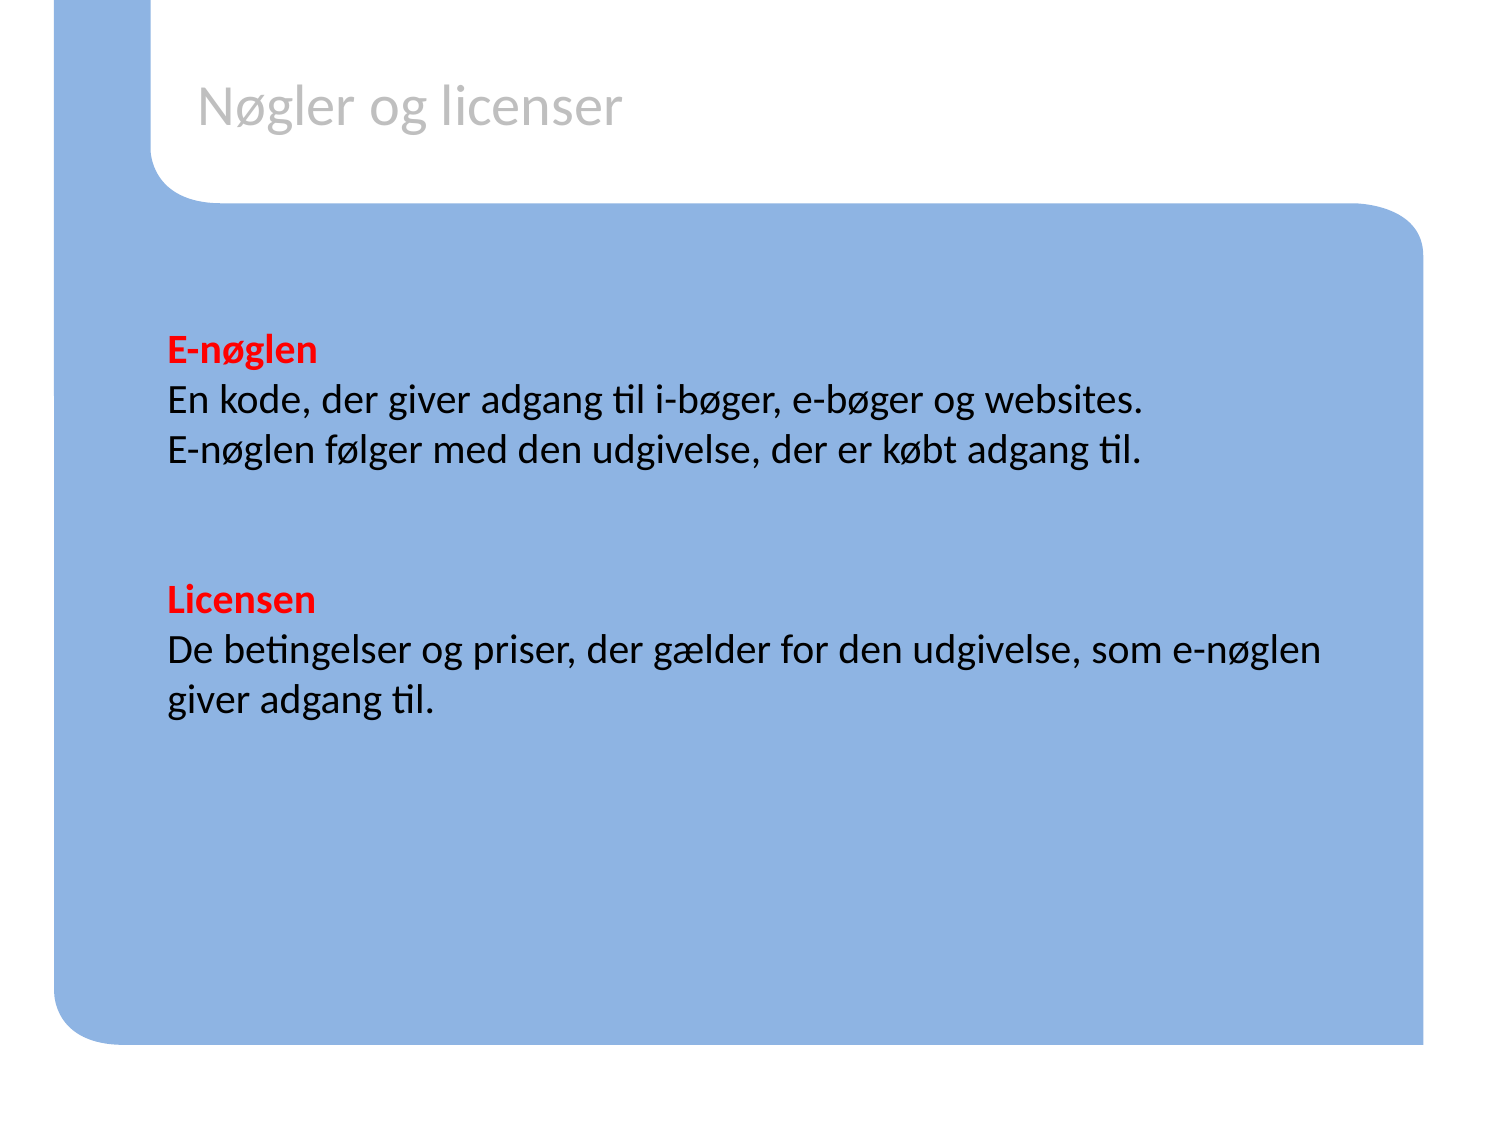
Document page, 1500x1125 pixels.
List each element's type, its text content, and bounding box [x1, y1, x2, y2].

text_box [112, 184, 1358, 950]
title Nøgler og licenser [183, 42, 1447, 161]
text_box [53, 0, 1424, 1045]
text_box E-nøglen En kode, der giver adgang til i-bøger, e-bøger og websites. E-nøglen følger med den udgivelse, der er købt adgang til. Licensen De betingelser og priser, der gælder for den udgivelse, som e-nøglen giver adgang til. [152, 314, 1357, 775]
